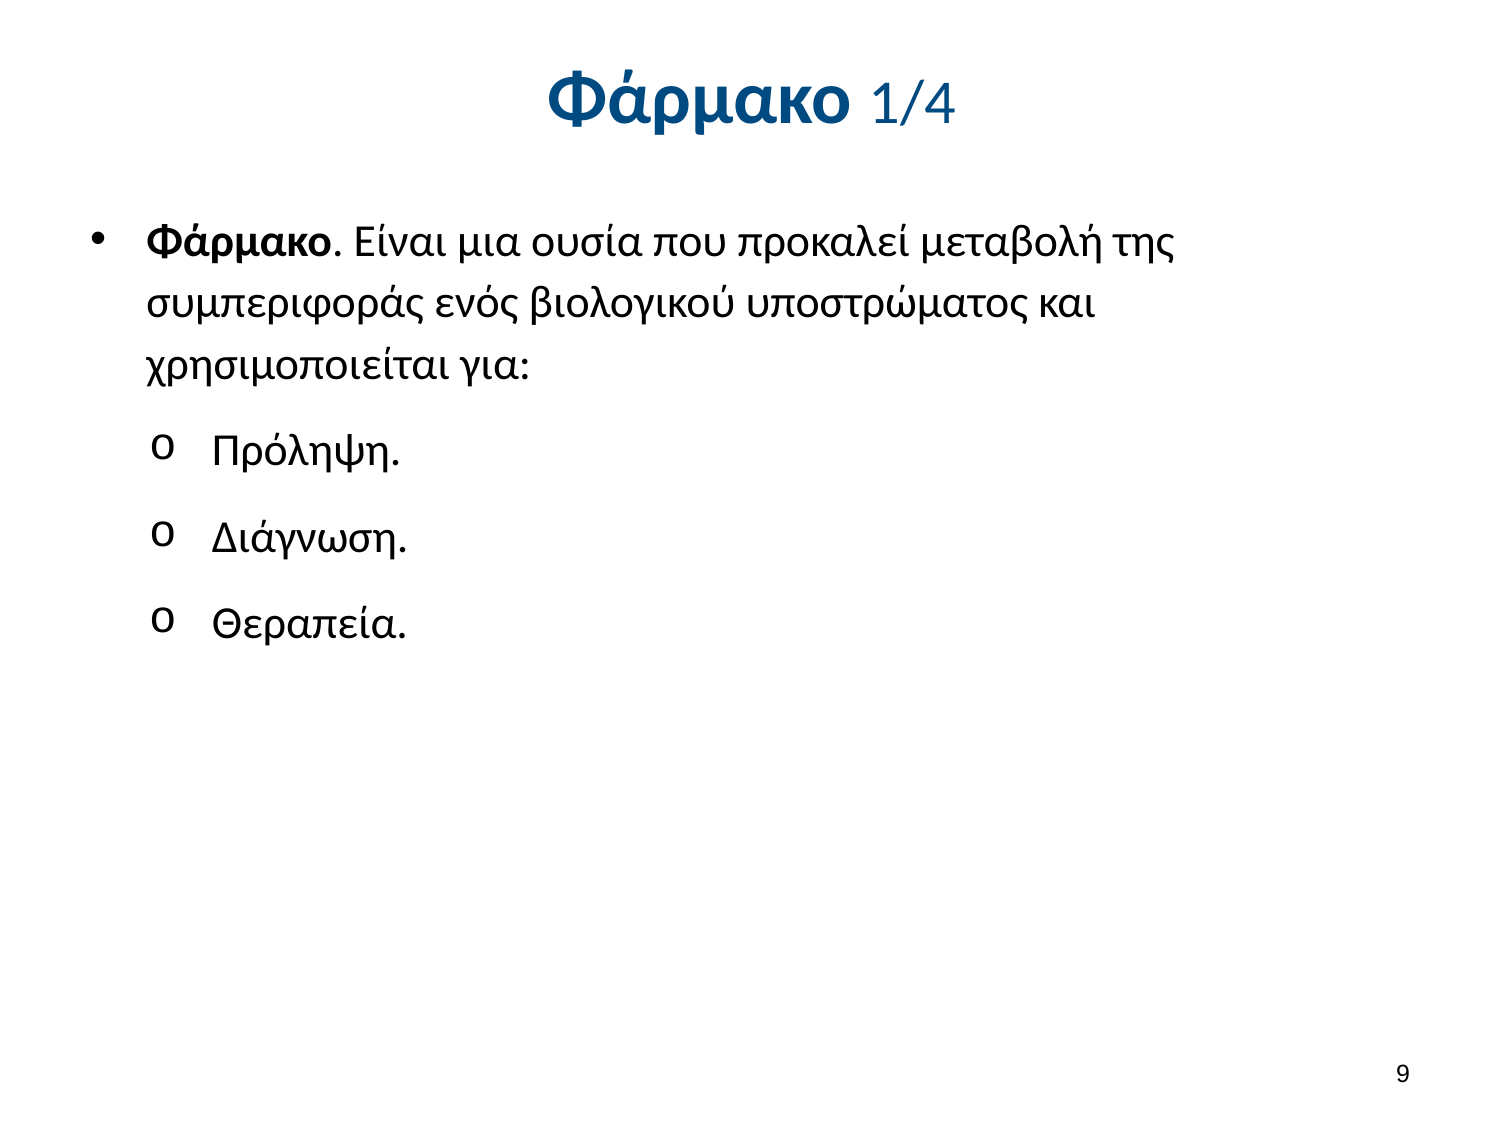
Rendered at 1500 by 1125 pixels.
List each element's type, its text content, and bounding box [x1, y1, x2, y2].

list Φάρμακο. Είναι μια ουσία που προκαλεί μεταβολή της συμπεριφοράς ενός βιολογικού υποστρώματος και χρησιμοποιείται για: Πρόληψη. Διάγνωση. Θεραπεία. [75, 196, 1425, 1024]
title Φάρμακο 1/4 [76, 19, 1427, 169]
slide_number 8 [1074, 1042, 1425, 1103]
